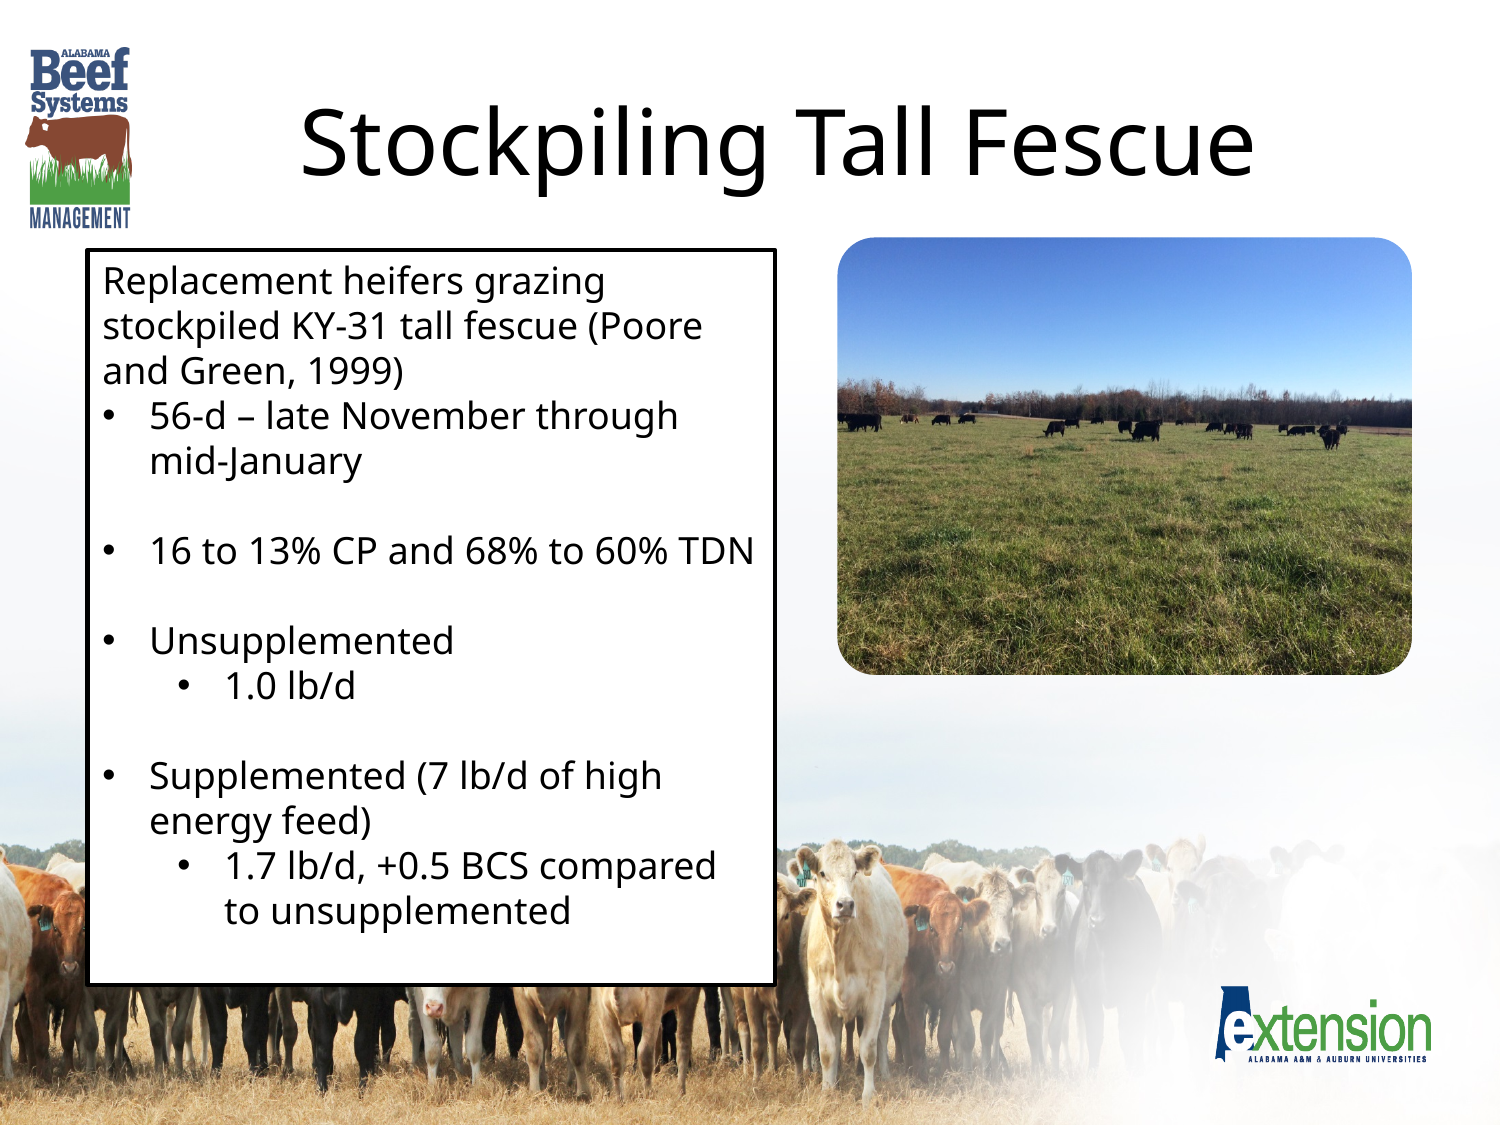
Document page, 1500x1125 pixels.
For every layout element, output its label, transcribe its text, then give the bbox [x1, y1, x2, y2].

title Stockpiling Tall Fescue [133, 45, 1425, 233]
picture [0, 0, 1500, 1125]
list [837, 237, 1413, 676]
text_box Replacement heifers grazing stockpiled KY-31 tall fescue (Poore and Green, 1999) 56-d – late November through mid-January 16 to 13% CP and 68% to 60% TDN Unsupplemented 1.0 lb/d Supplemented (7 lb/d of high energy feed) 1.7 lb/d, +0.5 BCS compared to unsupplemented [85, 248, 777, 987]
